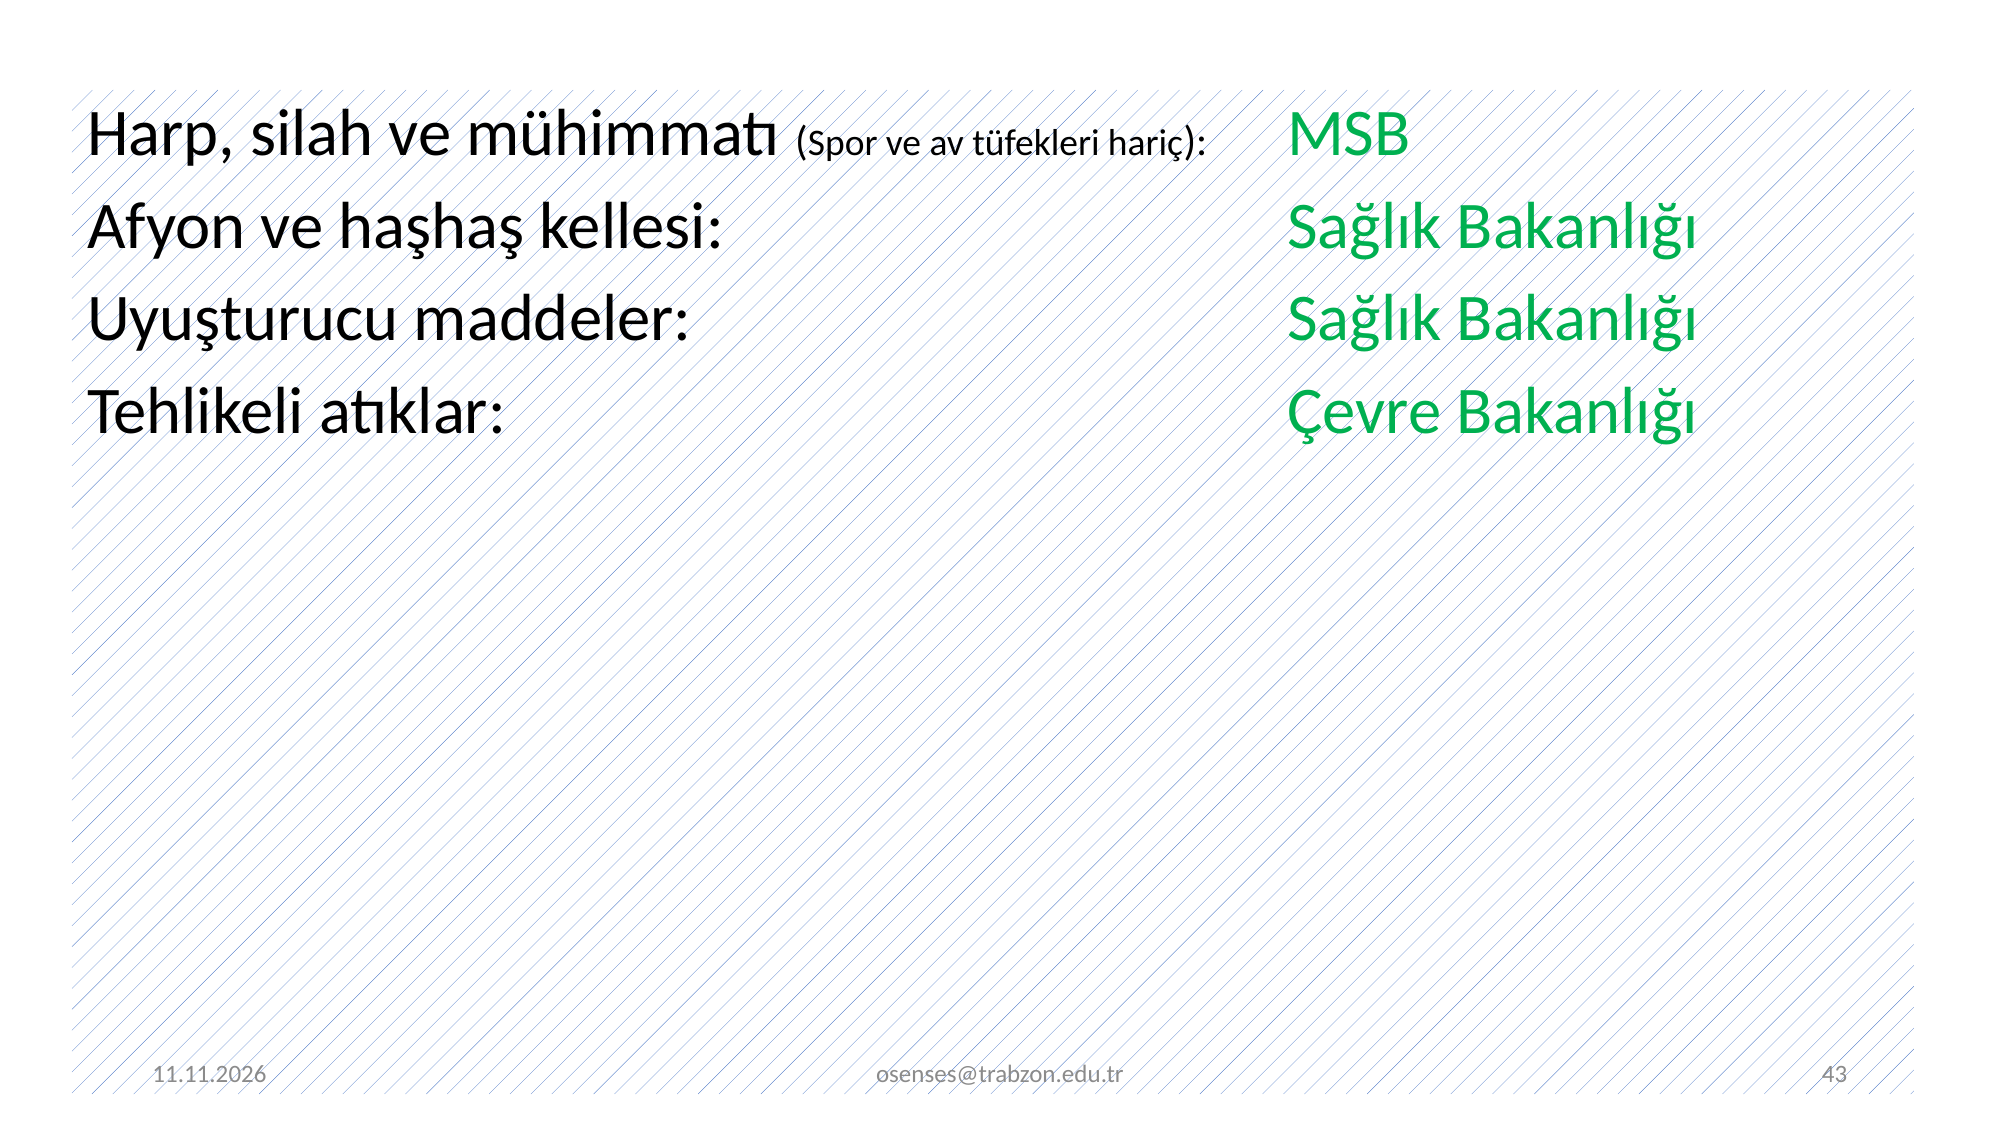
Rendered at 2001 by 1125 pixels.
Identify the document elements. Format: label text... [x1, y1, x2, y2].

slide_number 43 [1412, 1042, 1863, 1103]
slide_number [137, 1042, 588, 1103]
footer osenses@trabzon.edu.tr [662, 1042, 1338, 1103]
list Harp, silah ve mühimmatı (Spor ve av tüfekleri hariç): MSB Afyon ve haşhaş kellesi: Sağlık Bakanlığı Uyuşturucu maddeler: Sağlık Bakanlığı Tehlikeli atıklar: Çevre Bakanlığı [71, 90, 1914, 1094]
